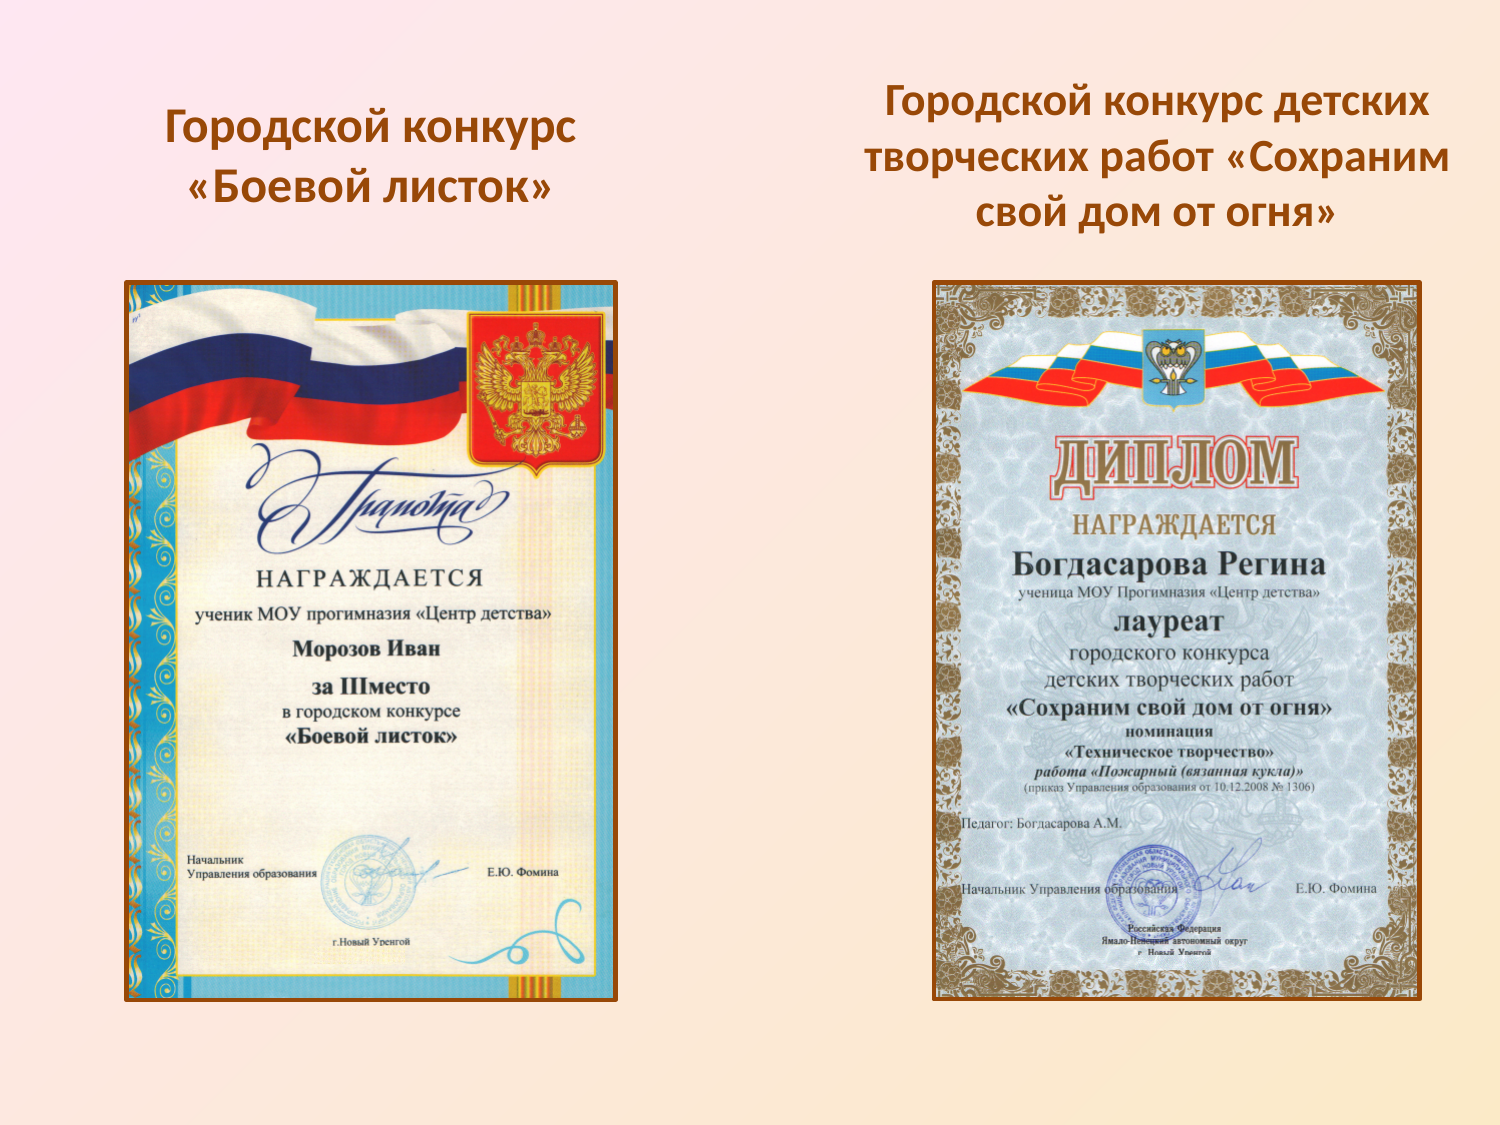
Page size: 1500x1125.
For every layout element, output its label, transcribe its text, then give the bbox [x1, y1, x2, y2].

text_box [935, 284, 1418, 997]
text_box Городской конкурс детских творческих работ «Сохраним свой дом от огня» [844, 42, 1471, 263]
text_box Городской конкурс «Боевой листок» [57, 42, 684, 263]
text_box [128, 284, 614, 998]
